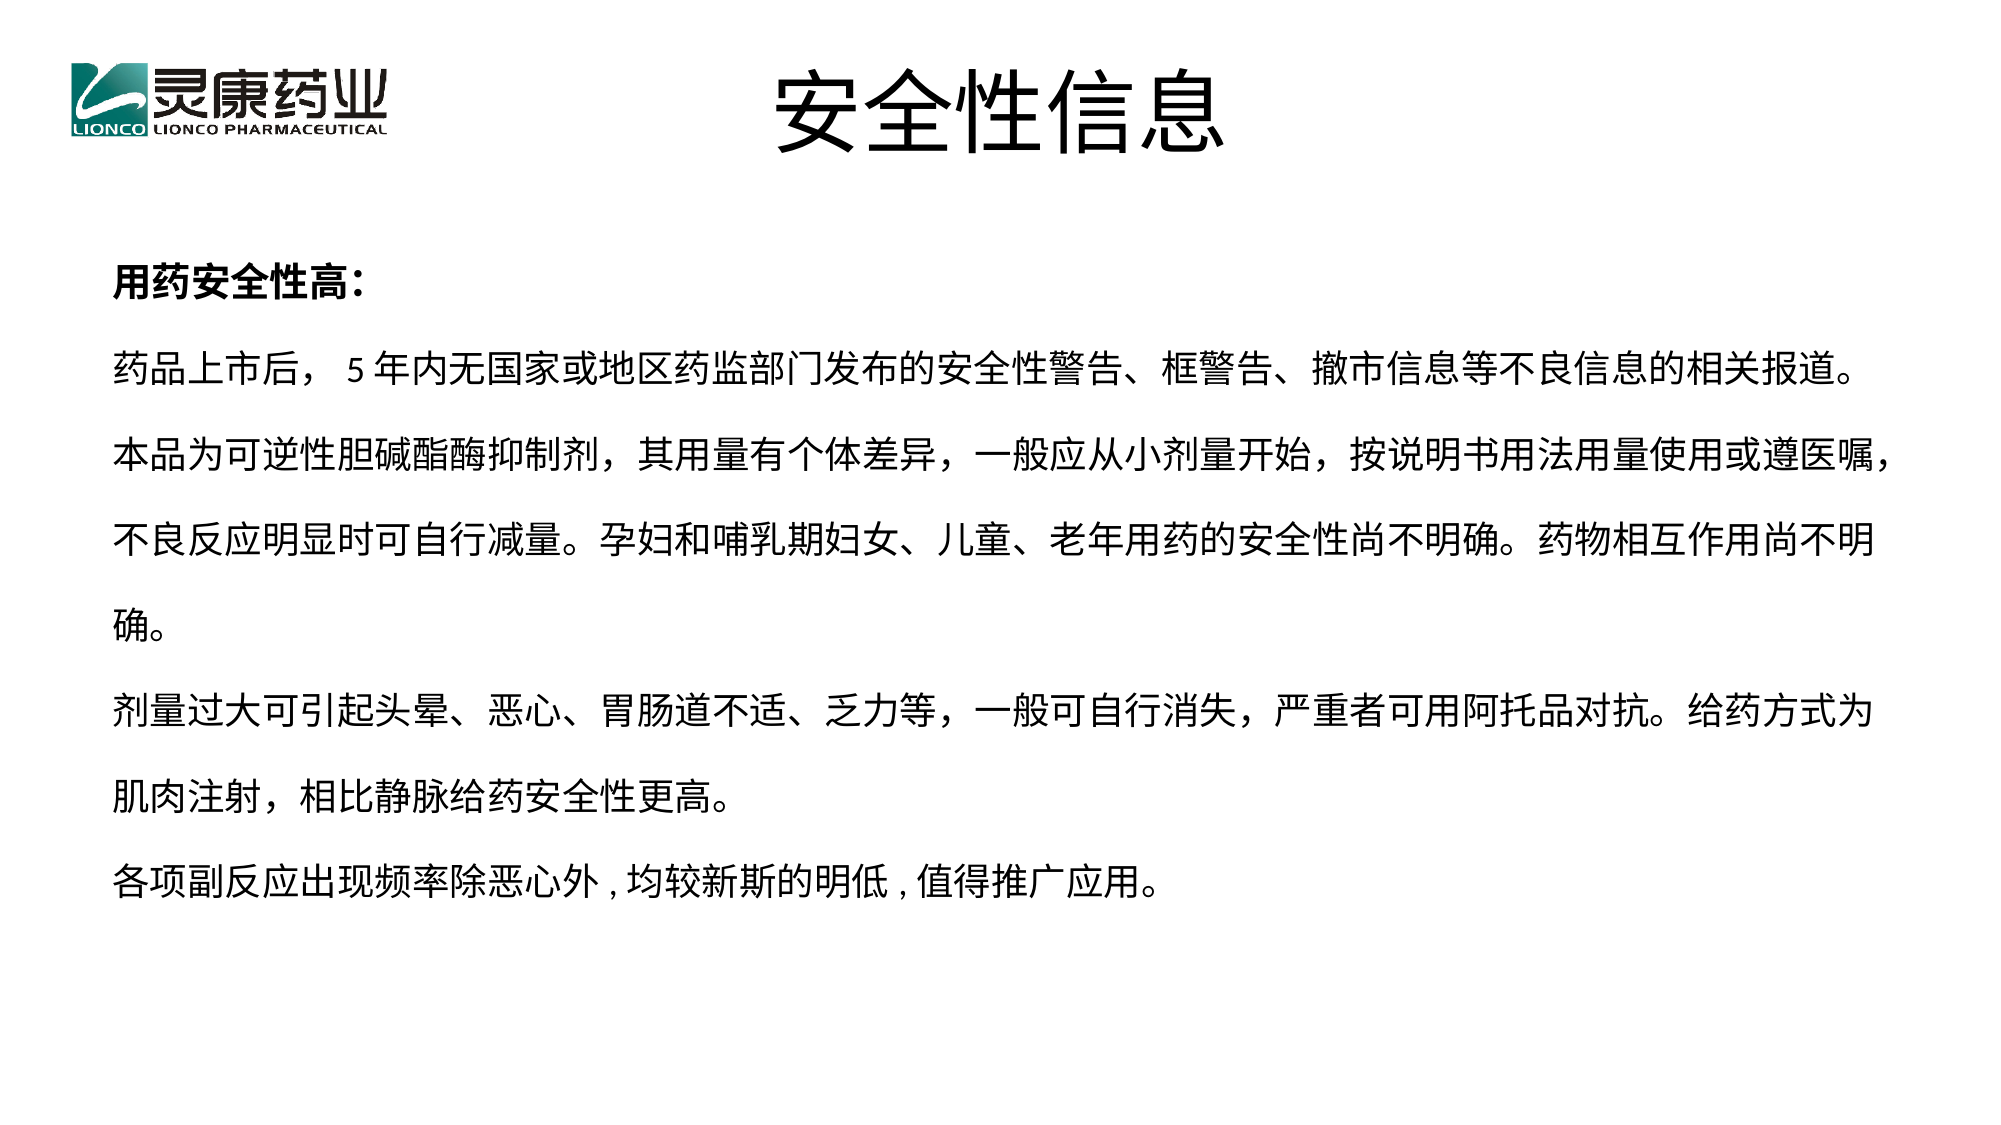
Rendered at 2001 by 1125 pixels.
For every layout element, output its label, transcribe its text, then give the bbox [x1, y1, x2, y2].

text_box 用药安全性高： 药品上市后，5年内无国家或地区药监部门发布的安全性警告、框警告、撤市信息等不良信息的相关报道。本品为可逆性胆碱酯酶抑制剂，其用量有个体差异，一般应从小剂量开始，按说明书用法用量使用或遵医嘱，不良反应明显时可自行减量。孕妇和哺乳期妇女、儿童、老年用药的安全性尚不明确。药物相互作用尚不明确。 剂量过大可引起头晕、恶心、胃肠道不适、乏力等，一般可自行消失，严重者可用阿托品对抗。给药方式为肌肉注射，相比静脉给药安全性更高。 各项副反应出现频率除恶心外,均较新斯的明低,值得推广应用。 [97, 207, 1891, 1006]
title 安全性信息 [137, 59, 1863, 174]
picture [61, 53, 395, 150]
